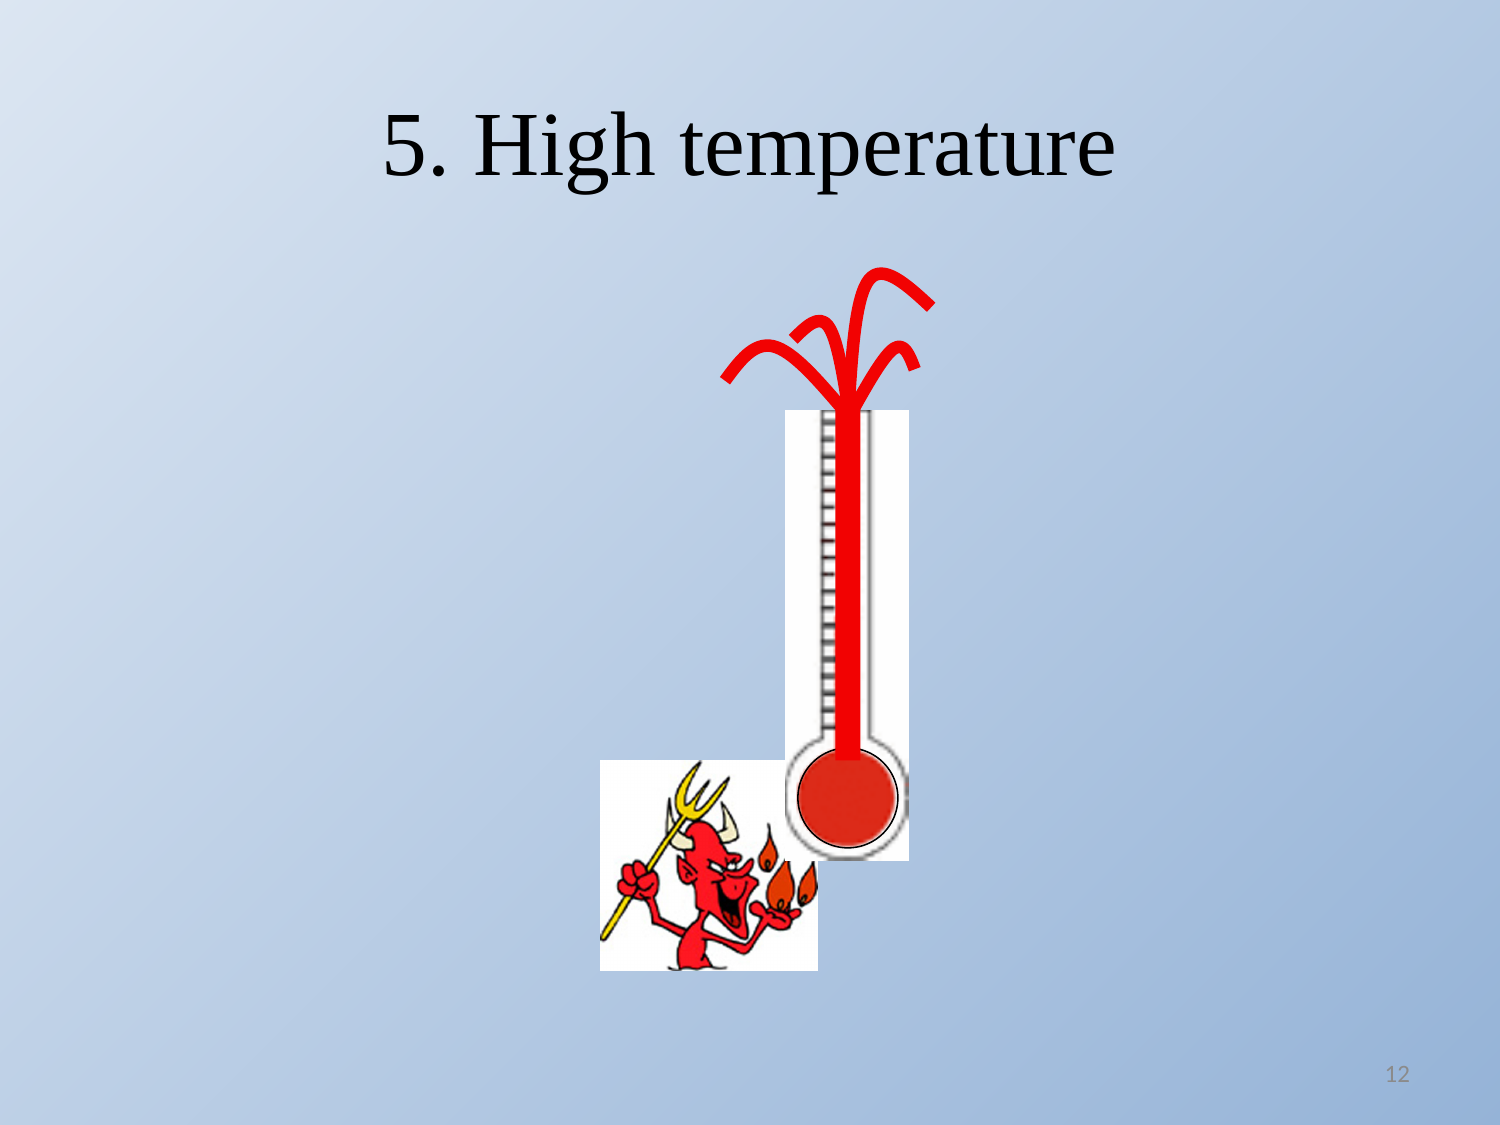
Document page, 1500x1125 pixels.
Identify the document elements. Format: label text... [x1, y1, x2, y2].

title 5. High temperature [75, 45, 1425, 233]
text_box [562, 262, 932, 973]
slide_number 12 [1074, 1042, 1425, 1103]
